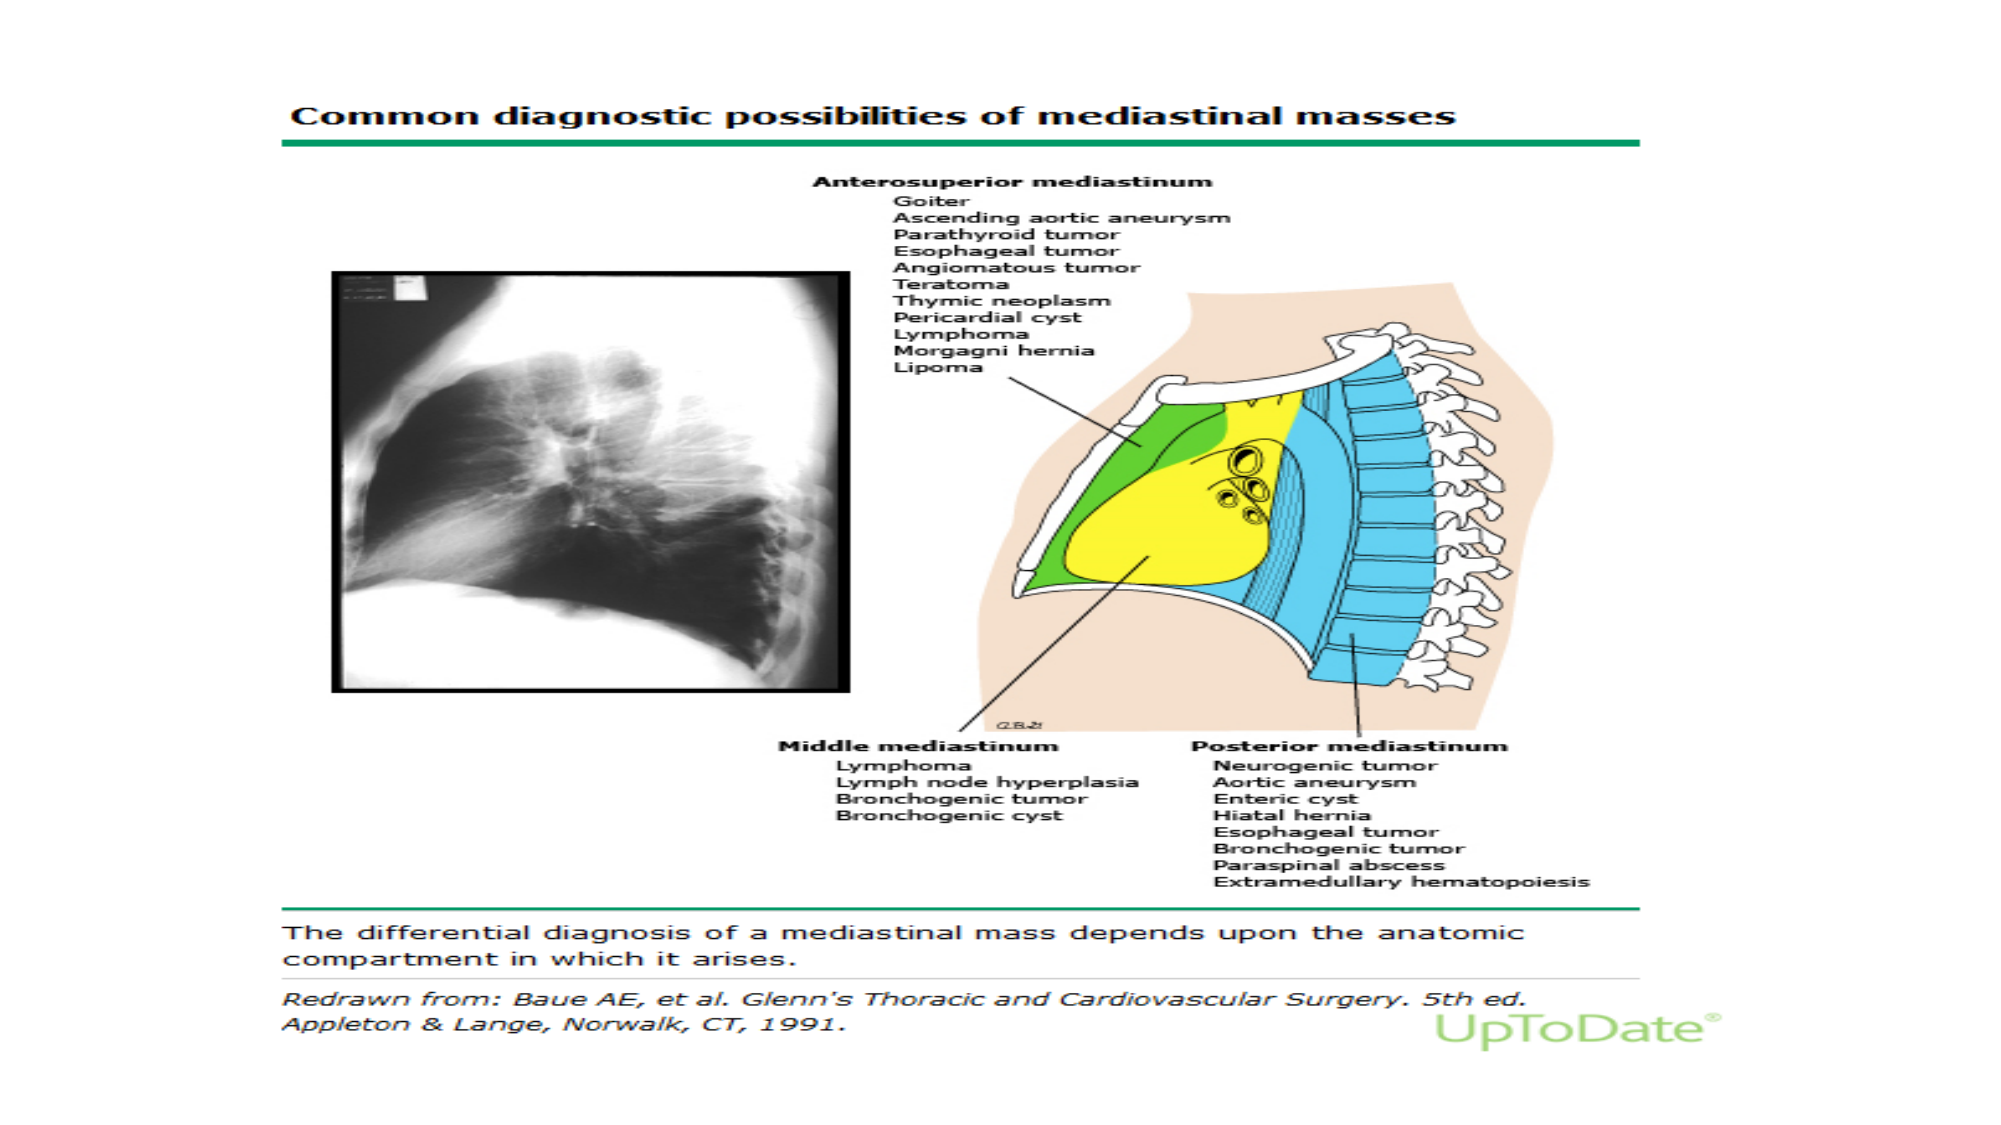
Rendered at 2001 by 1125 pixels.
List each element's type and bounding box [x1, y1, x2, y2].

picture [218, 79, 1730, 1057]
